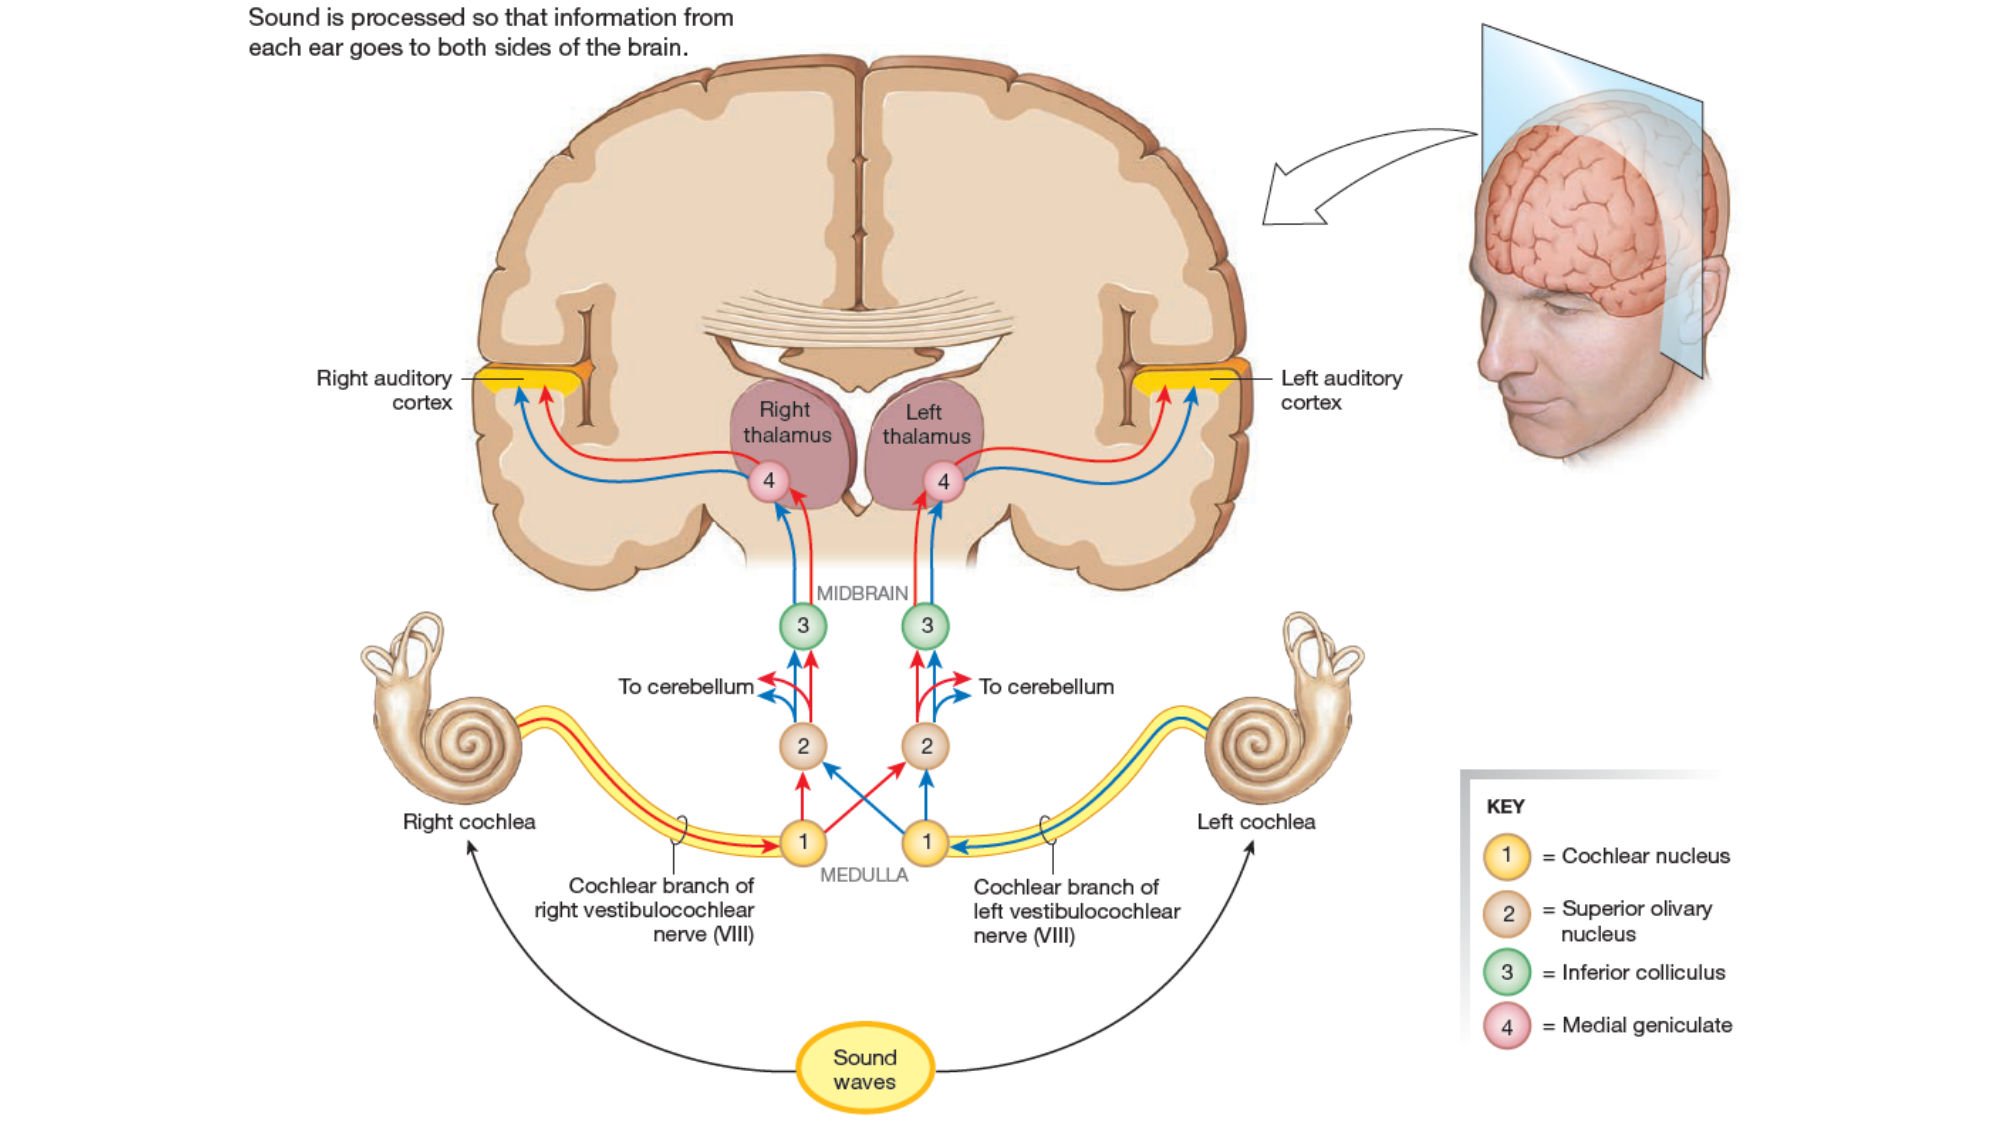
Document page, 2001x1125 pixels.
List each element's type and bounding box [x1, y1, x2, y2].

picture [237, 0, 1763, 1125]
